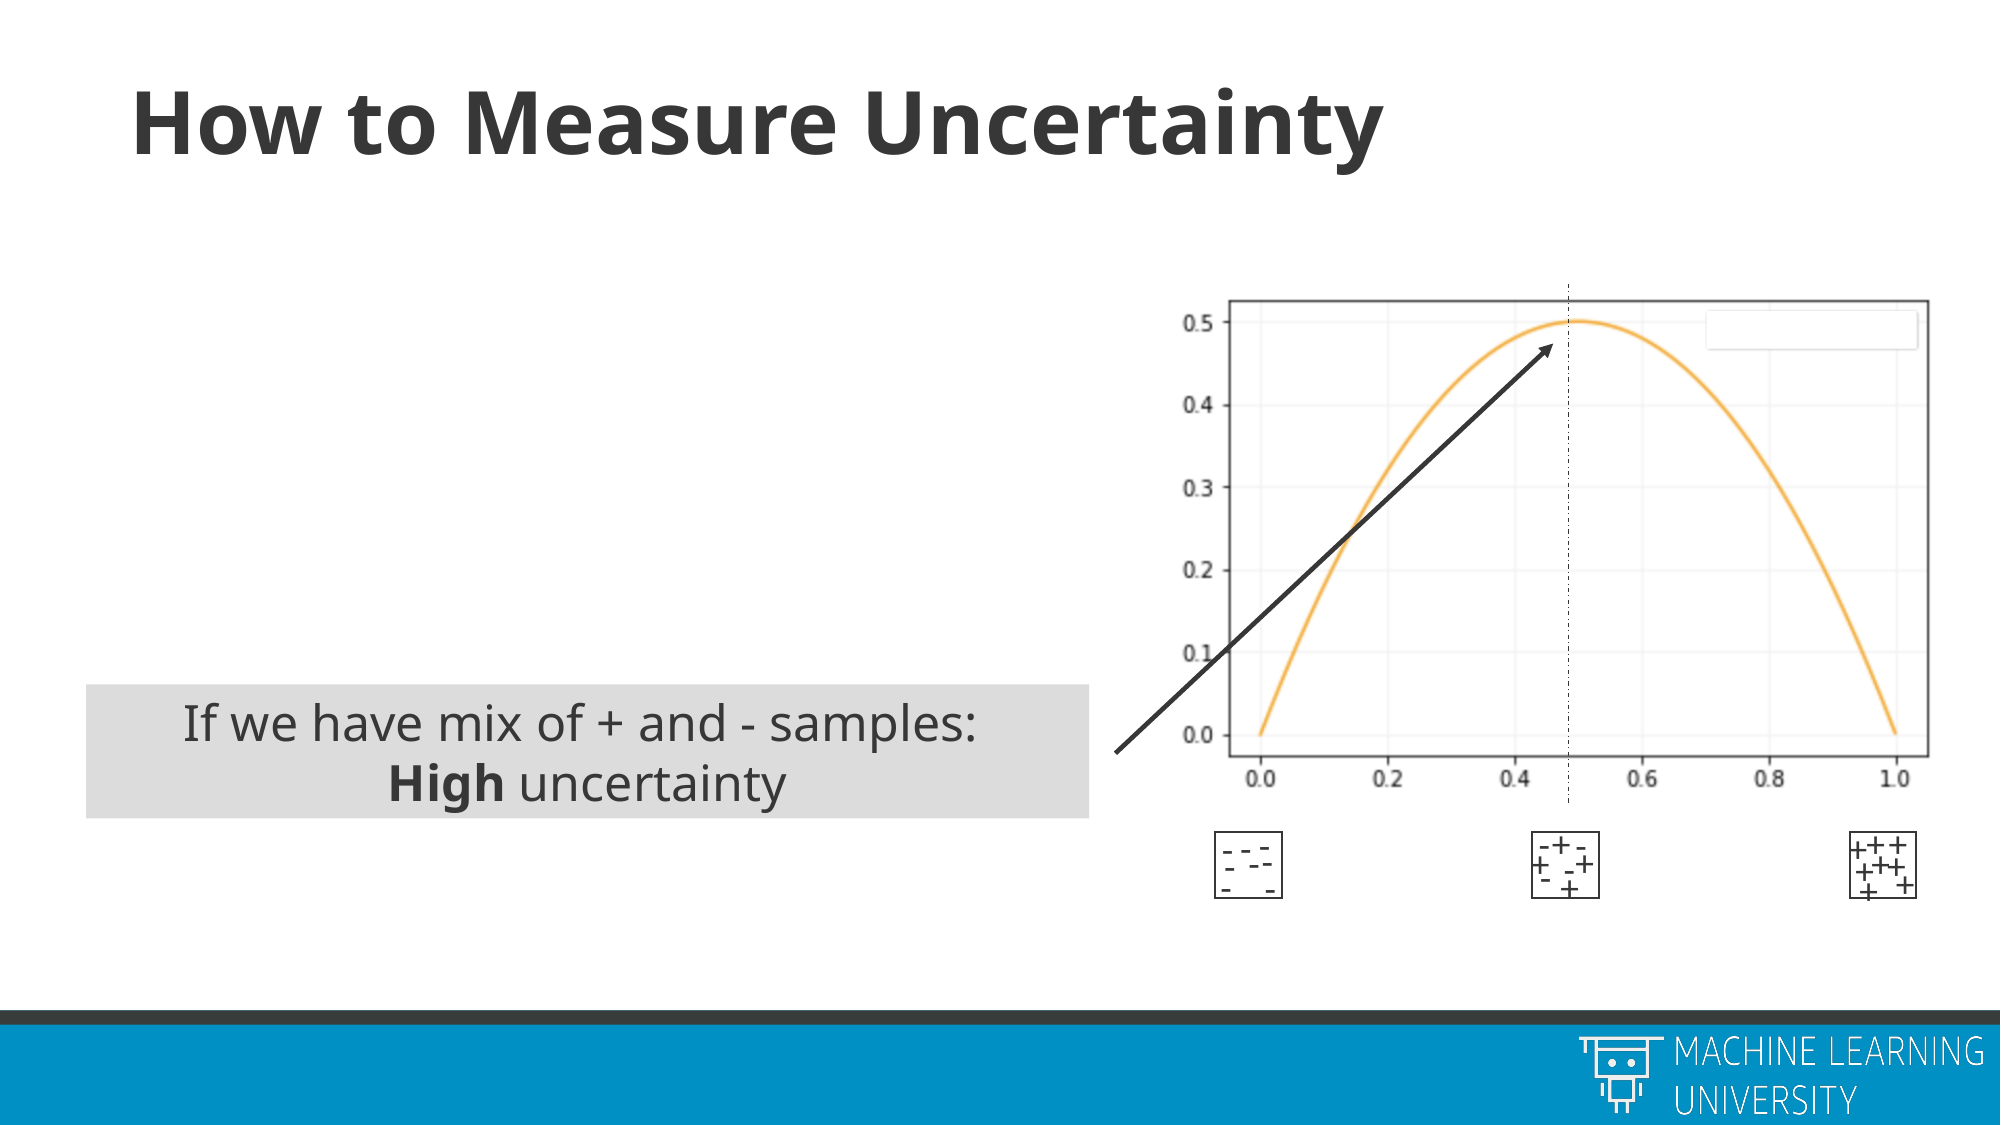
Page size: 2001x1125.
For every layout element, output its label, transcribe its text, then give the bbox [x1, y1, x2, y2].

picture [1849, 1037, 1861, 1064]
text_box If we have mix of + and - samples: High uncertainty [85, 683, 1090, 819]
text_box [1115, 283, 1917, 920]
picture [1580, 1037, 1664, 1113]
title How to Measure Uncertainty [114, 48, 1938, 211]
picture [1163, 275, 1973, 816]
